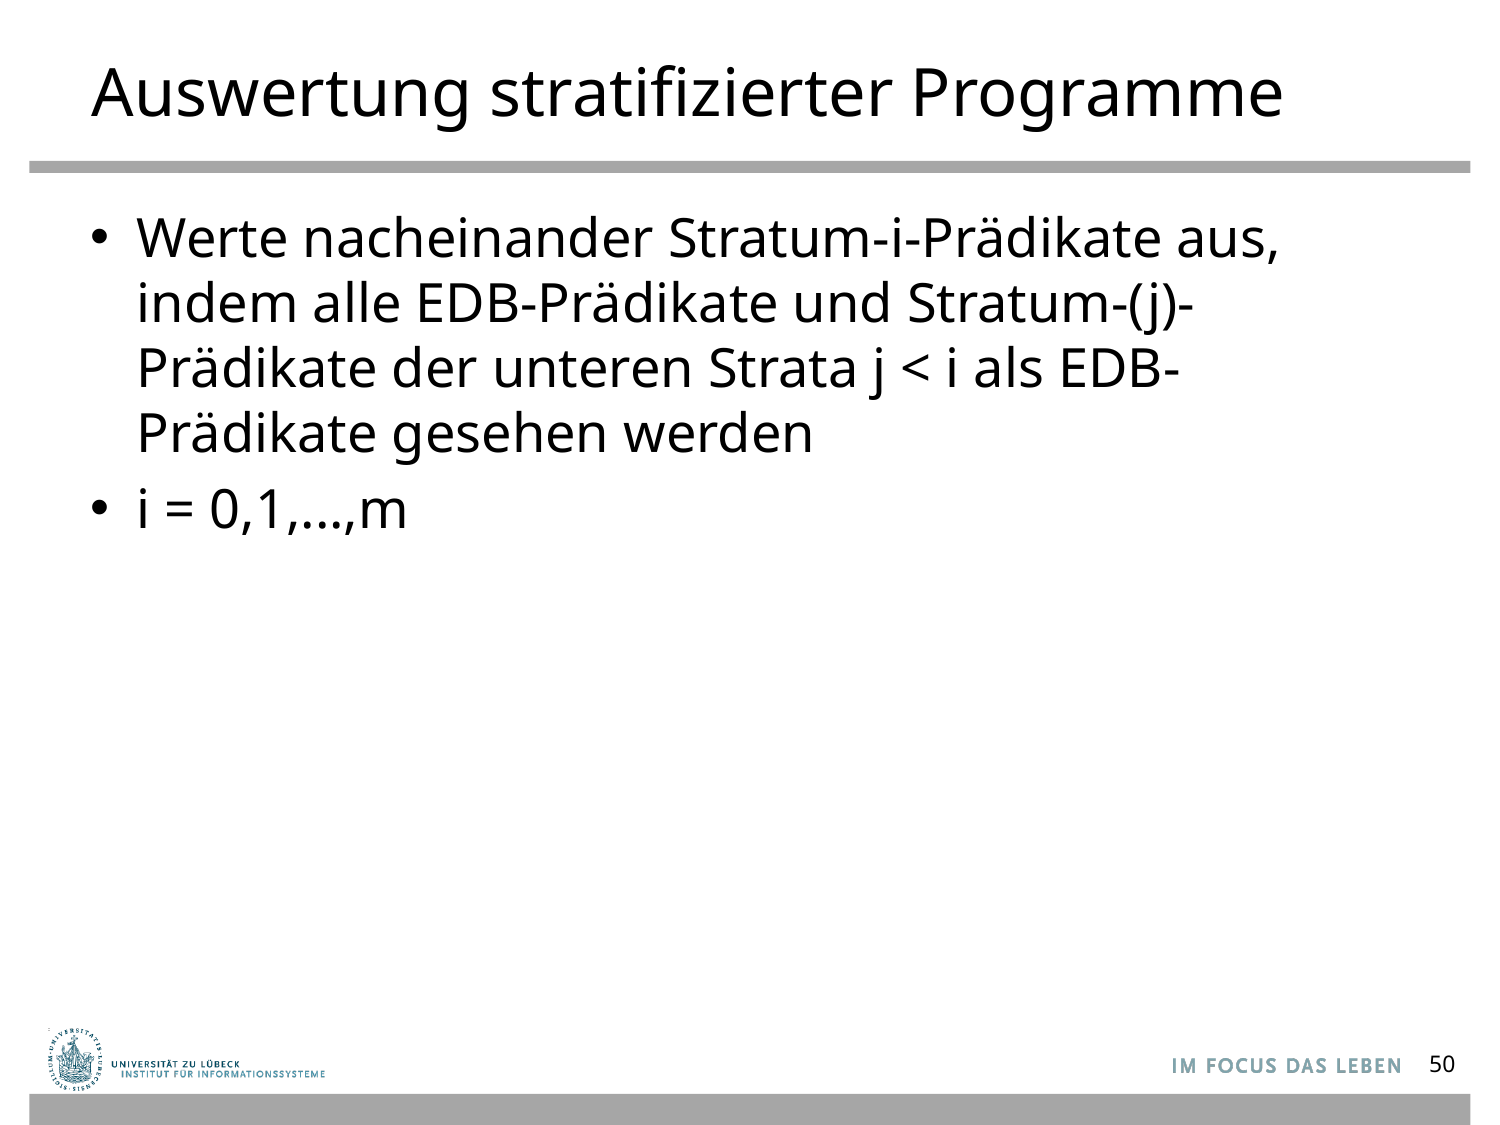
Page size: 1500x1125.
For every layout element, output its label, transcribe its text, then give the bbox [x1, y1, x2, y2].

title Auswertung stratifizierter Programme [76, 42, 1427, 126]
list Werte nacheinander Stratum-i-Prädikate aus, indem alle EDB-Prädikate und Stratum-(j)-Prädikate der unteren Strata j < i als EDB-Prädikate gesehen werden i = 0,1,...,m [75, 196, 1425, 1012]
picture [1173, 1058, 1305, 1073]
slide_number 50 [1305, 1050, 1471, 1083]
